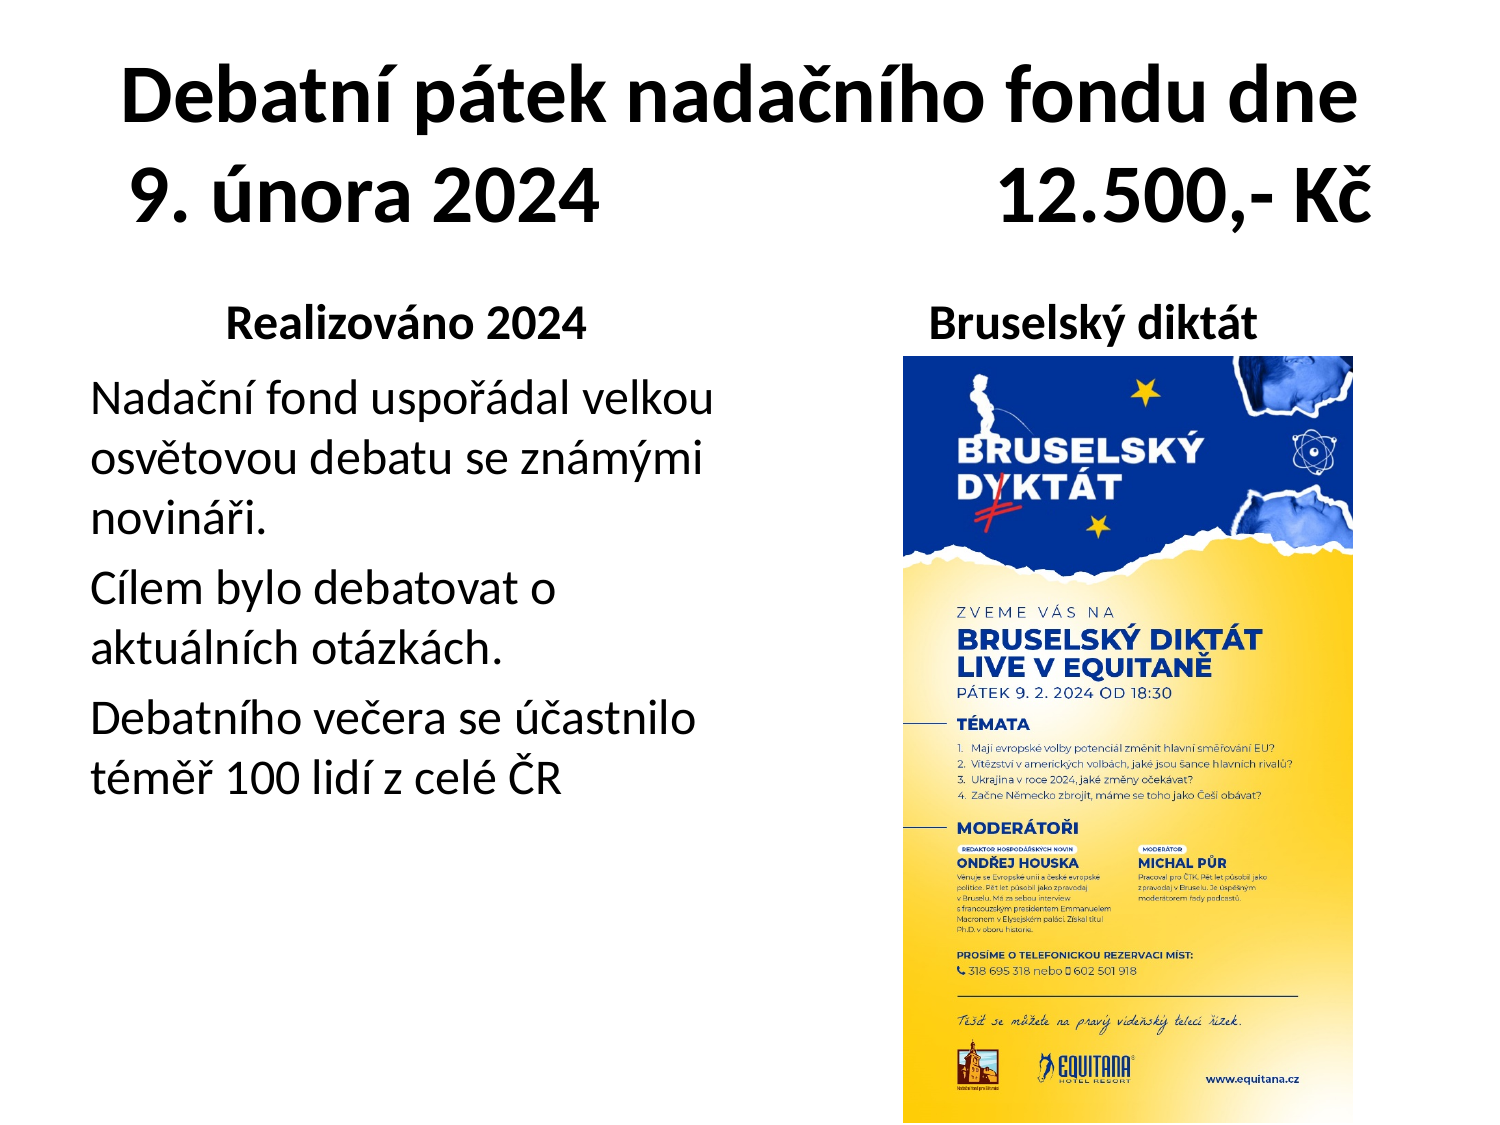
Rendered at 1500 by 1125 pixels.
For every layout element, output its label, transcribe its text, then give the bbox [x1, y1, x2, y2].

title Debatní pátek nadačního fondu dne 9. února 2024 12.500,- Kč [75, 45, 1425, 233]
list Nadační fond uspořádal velkou osvětovou debatu se známými novináři. Cílem bylo debatovat o aktuálních otázkách. Debatního večera se účastnilo téměř 100 lidí z celé ČR [75, 356, 738, 1005]
list Bruselský diktát [761, 251, 1425, 357]
list Realizováno 2024 [75, 251, 738, 356]
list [903, 356, 1353, 1123]
